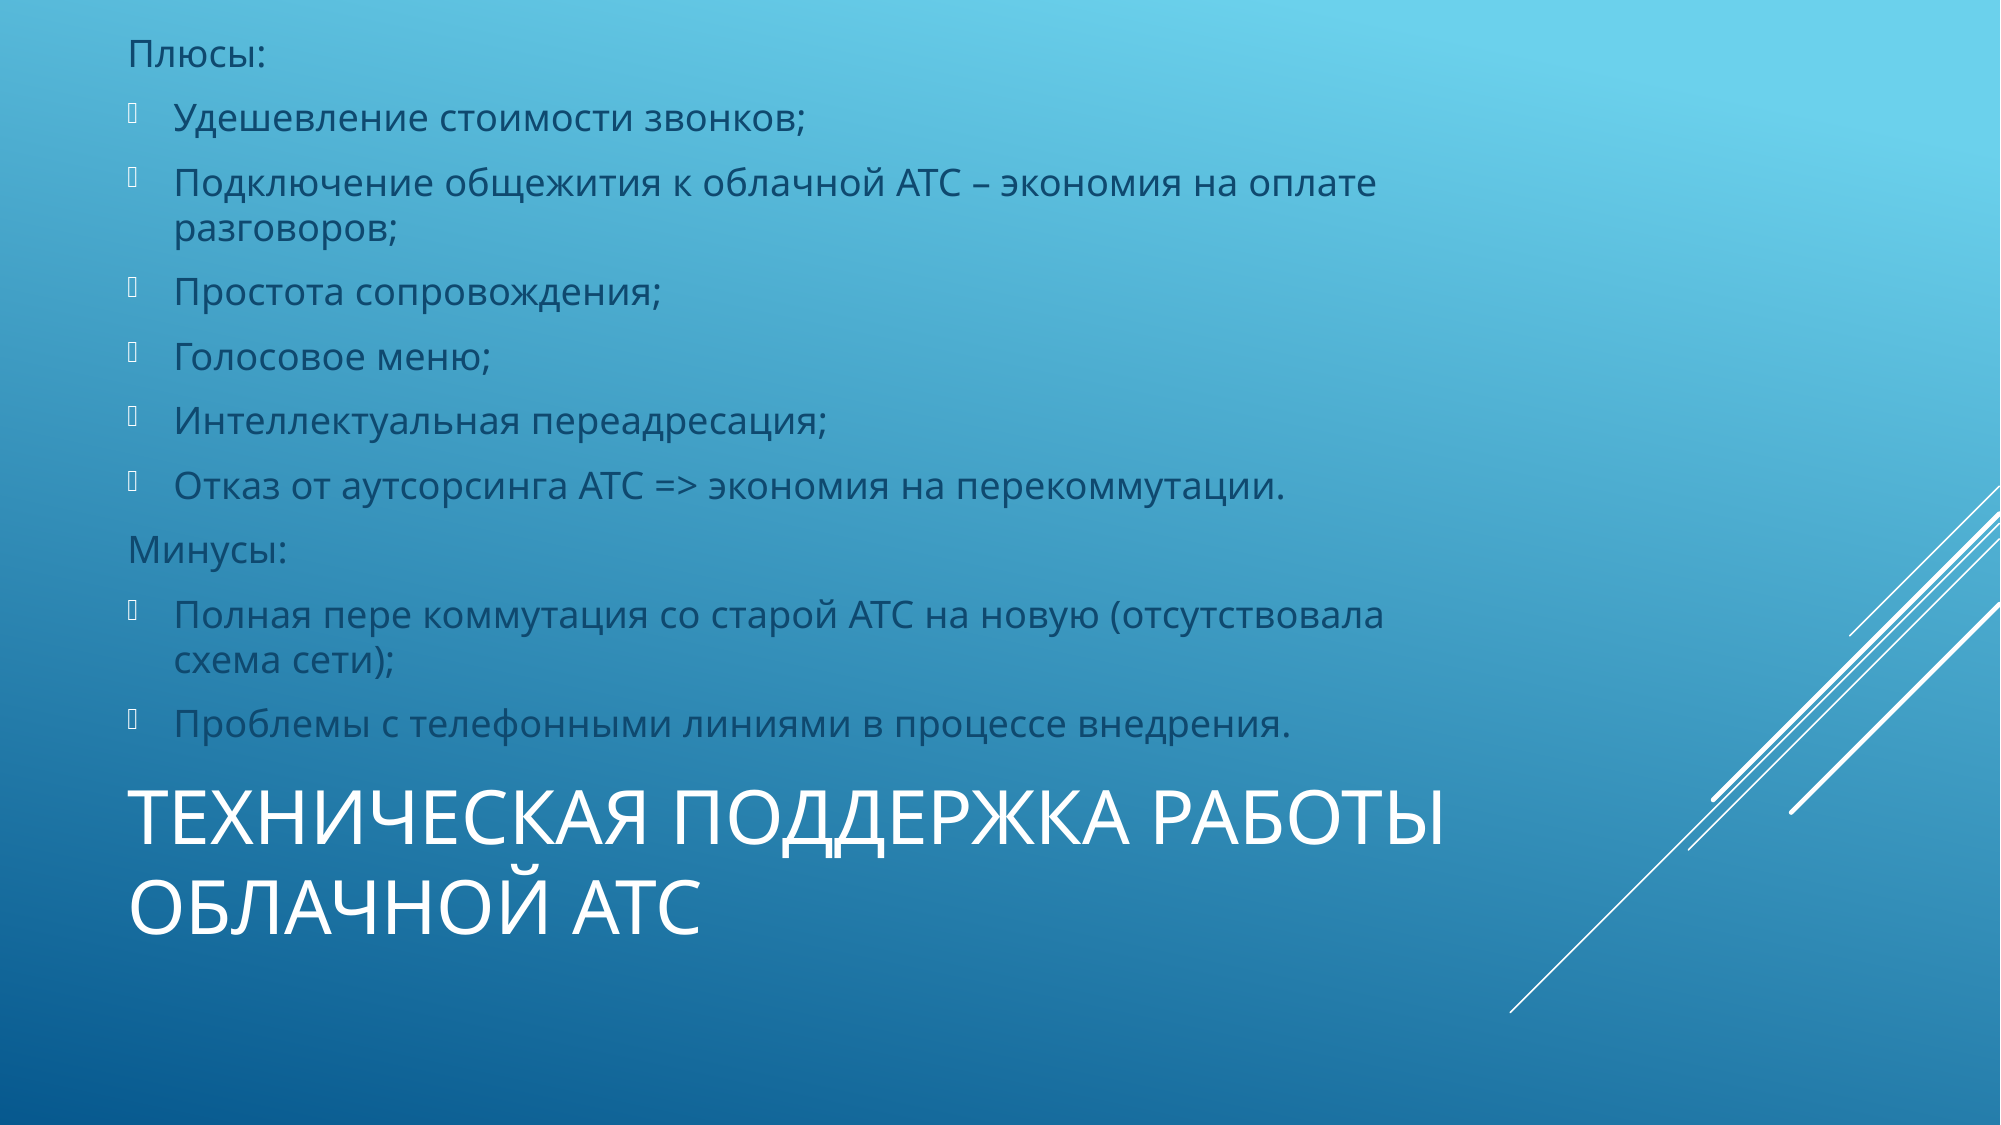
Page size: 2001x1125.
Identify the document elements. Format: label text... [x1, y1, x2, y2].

list Плюсы: Удешевление стоимости звонков; Подключение общежития к облачной АТС – экономия на оплате разговоров; Простота сопровождения; Голосовое меню; Интеллектуальная переадресация; Отказ от аутсорсинга АТС => экономия на перекоммутации. Минусы: Полная пере коммутация со старой АТС на новую (отсутствовала схема сети); Проблемы с телефонными линиями в процессе внедрения. [112, 21, 1513, 762]
title Техническая поддержка работы облачной АТС [112, 762, 1513, 984]
